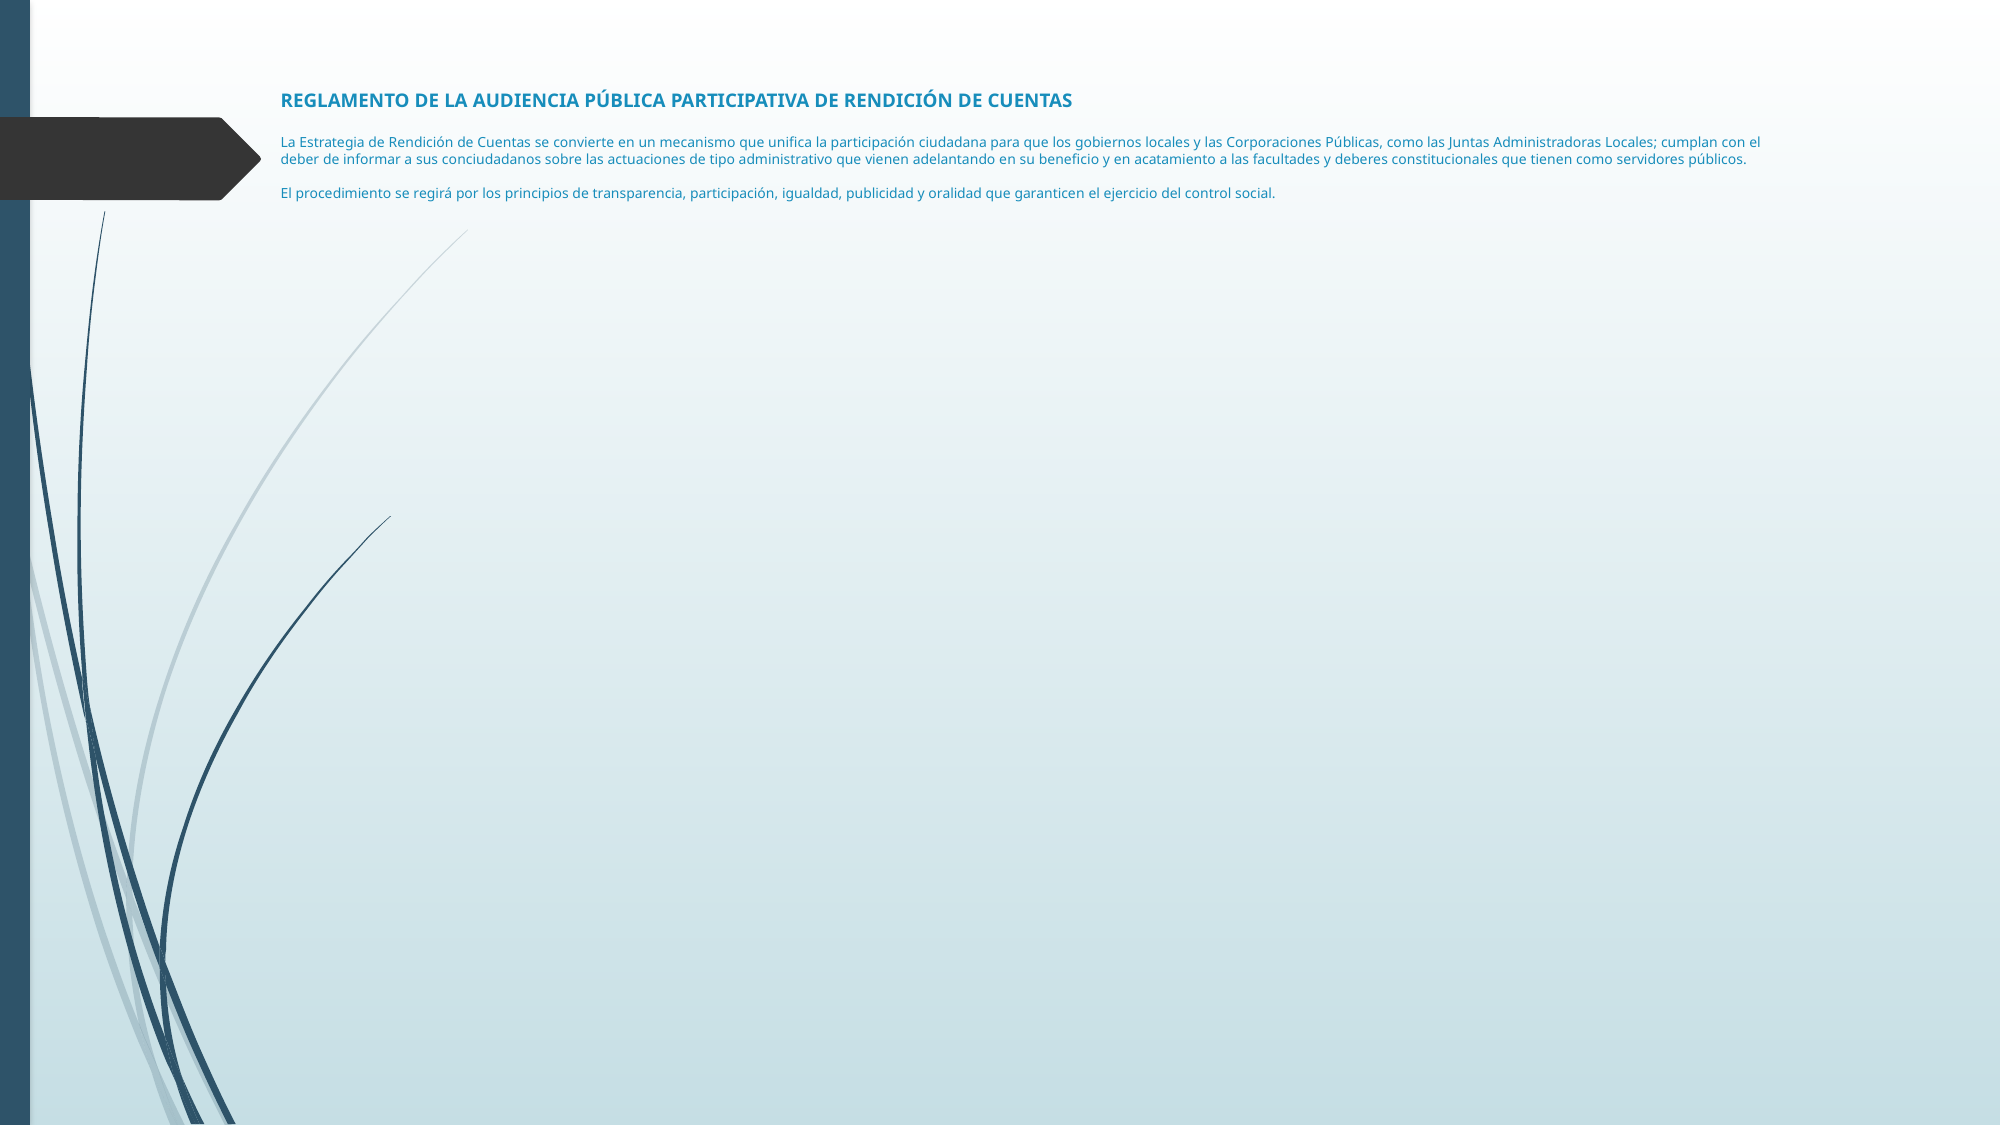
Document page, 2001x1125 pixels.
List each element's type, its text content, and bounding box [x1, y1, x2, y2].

title REGLAMENTO DE LA AUDIENCIA PÚBLICA PARTICIPATIVA DE RENDICIÓN DE CUENTAS La Estrategia de Rendición de Cuentas se convierte en un mecanismo que unifica la participación ciudadana para que los gobiernos locales y las Corporaciones Públicas, como las Juntas Administradoras Locales; cumplan con el deber de informar a sus conciudadanos sobre las actuaciones de tipo administrativo que vienen adelantando en su beneficio y en acatamiento a las facultades y deberes constitucionales que tienen como servidores públicos. El procedimiento se regirá por los principios de transparencia, participación, igualdad, publicidad y oralidad que garanticen el ejercicio del control social. [265, 81, 1818, 249]
